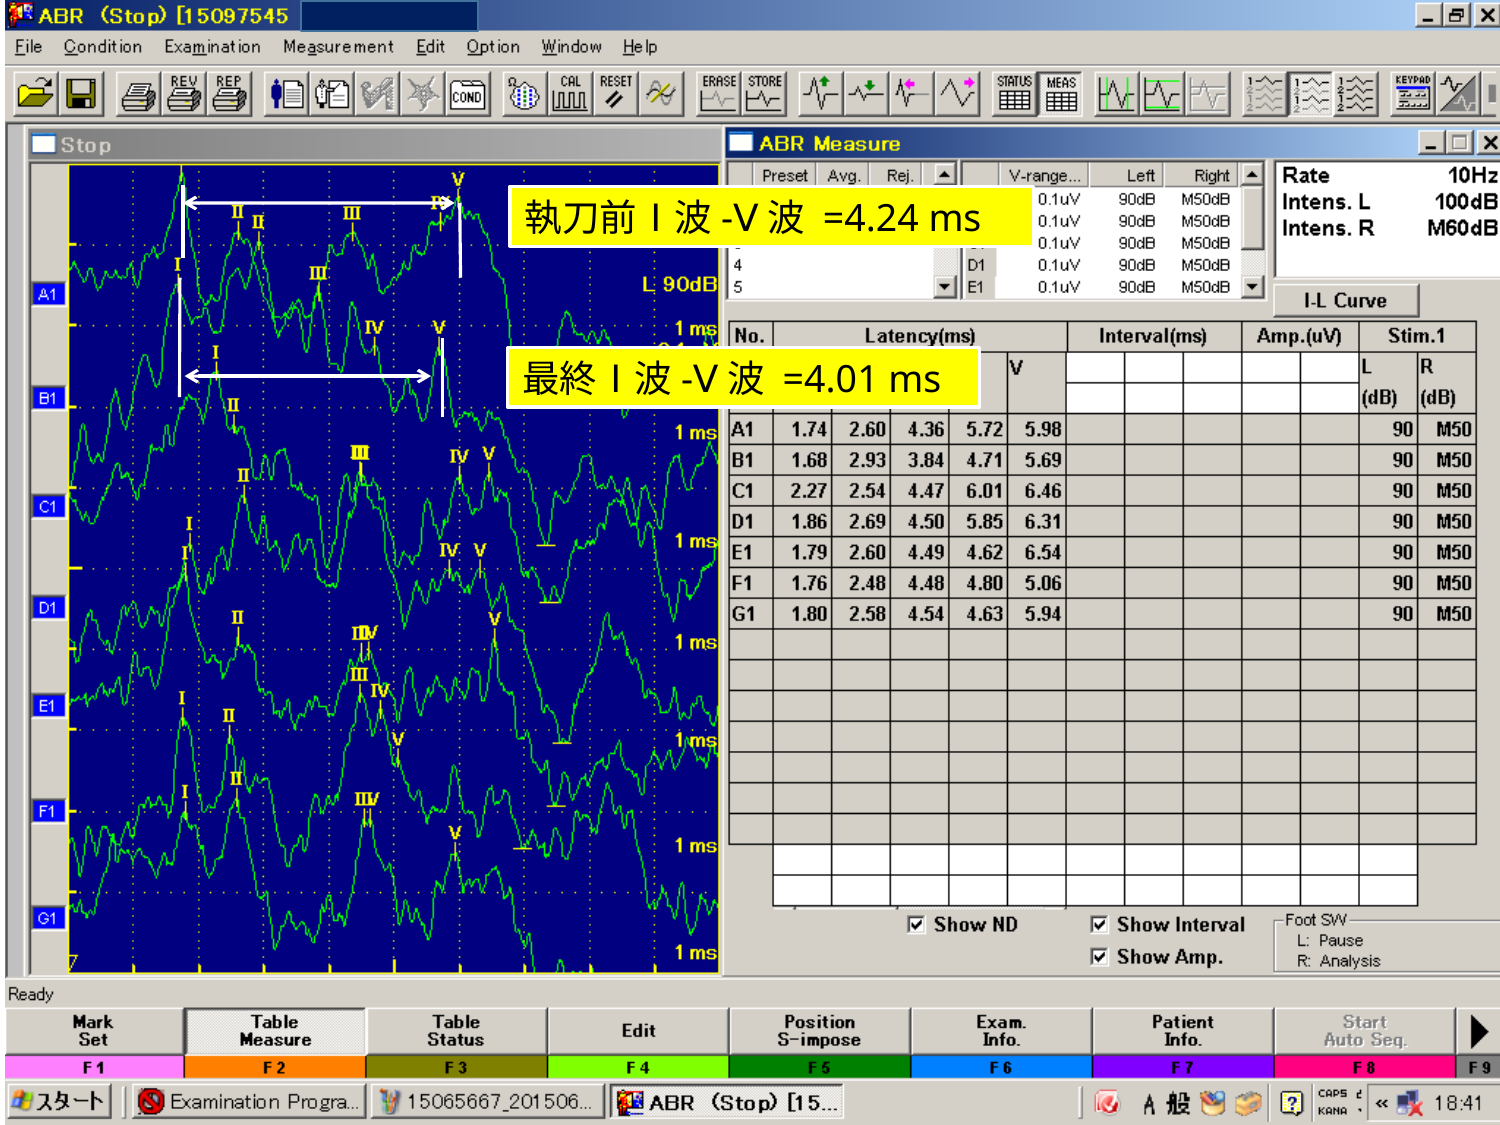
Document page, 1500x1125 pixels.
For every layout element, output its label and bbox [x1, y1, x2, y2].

list [5, 0, 1500, 1125]
